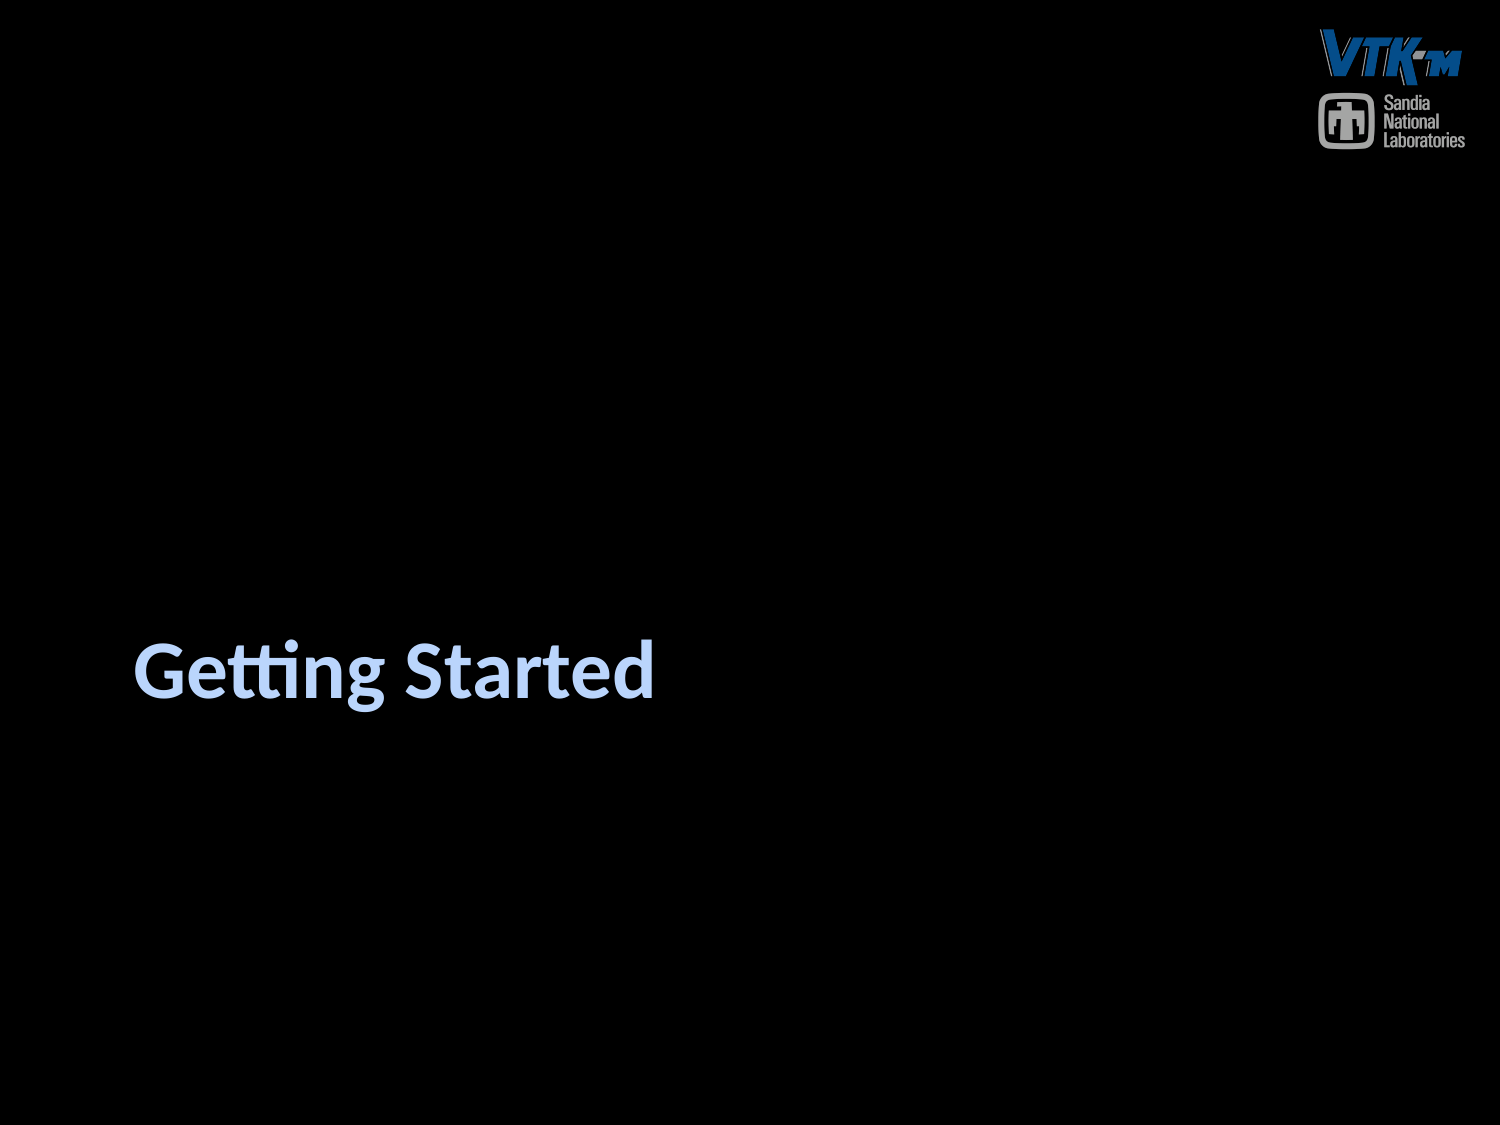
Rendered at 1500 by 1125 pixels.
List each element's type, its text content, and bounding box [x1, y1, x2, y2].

picture [1316, 92, 1467, 150]
title Getting Started [118, 499, 1394, 724]
